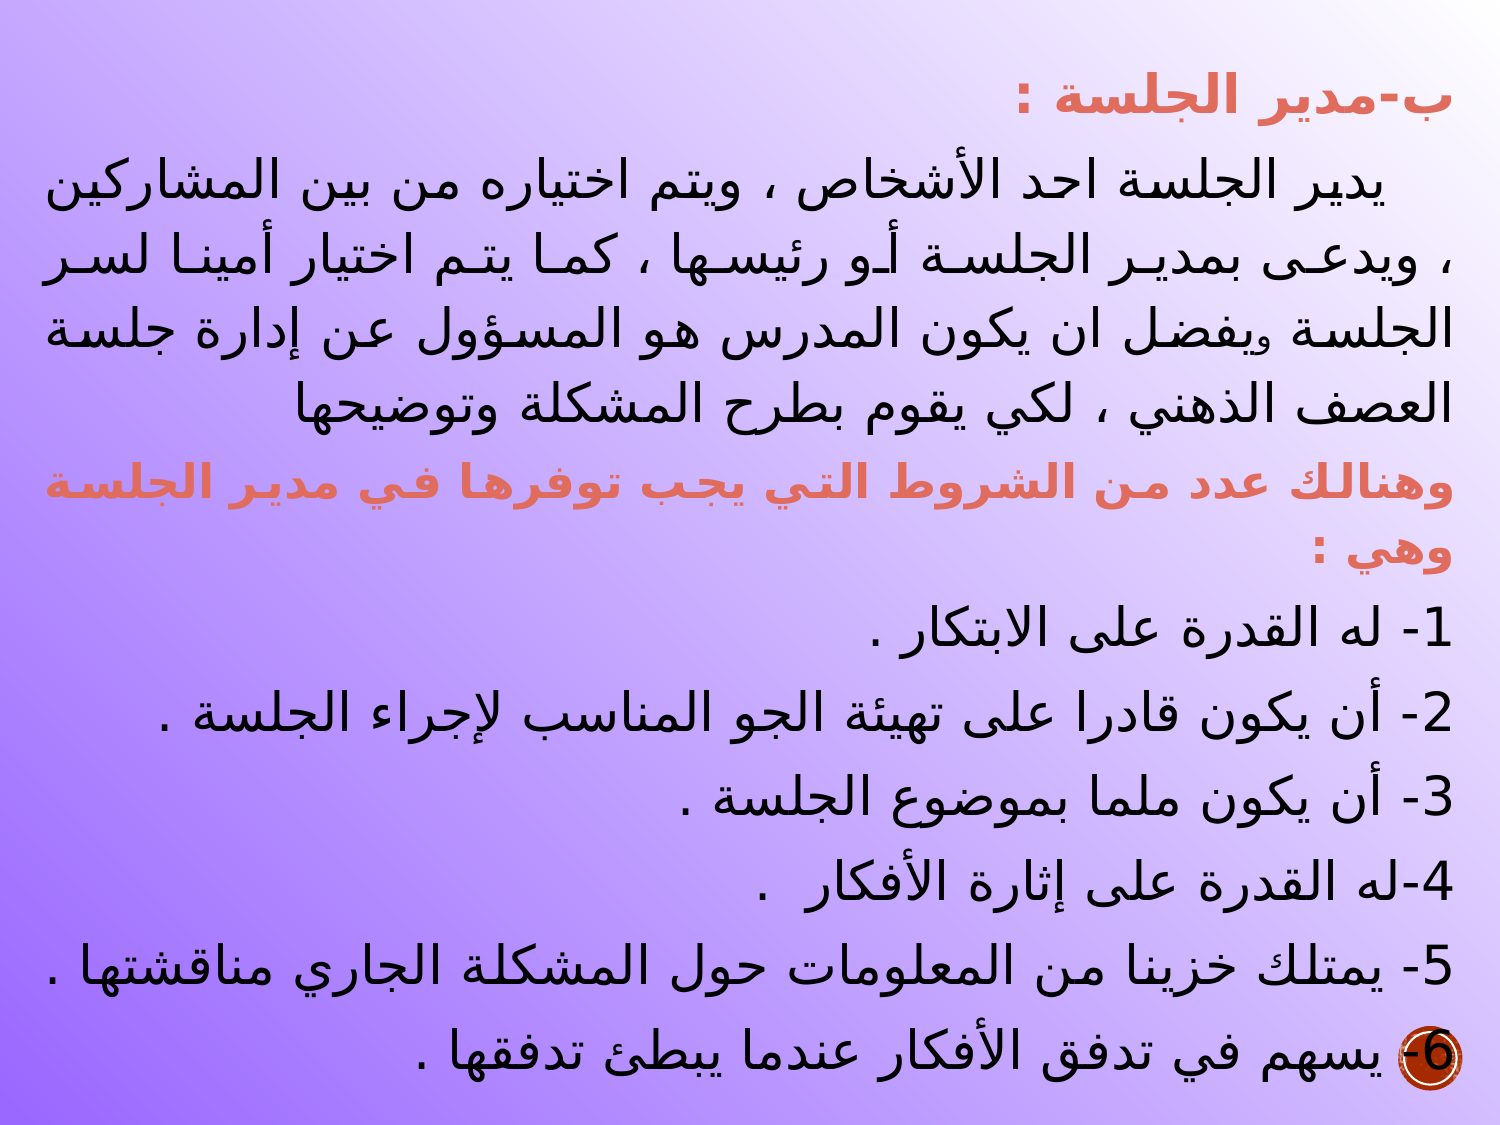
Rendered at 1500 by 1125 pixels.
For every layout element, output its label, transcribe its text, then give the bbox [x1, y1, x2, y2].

list ب-مدير الجلسة : يدير الجلسة احد الأشخاص ، ويتم اختياره من بين المشاركين ، ويدعى بمدير الجلسة أو رئيسها ، كما يتم اختيار أمينا لسر الجلسة ويفضل ان يكون المدرس هو المسؤول عن إدارة جلسة العصف الذهني ، لكي يقوم بطرح المشكلة وتوضيحها وهنالك عدد من الشروط التي يجب توفرها في مدير الجلسة وهي : 1- له القدرة على الابتكار . 2- أن يكون قادرا على تهيئة الجو المناسب لإجراء الجلسة . 3- أن يكون ملما بموضوع الجلسة . 4-له القدرة على إثارة الأفكار . 5- يمتلك خزينا من المعلومات حول المشكلة الجاري مناقشتها . 6- يسهم في تدفق الأفكار عندما يبطئ تدفقها . [29, 42, 1471, 1094]
